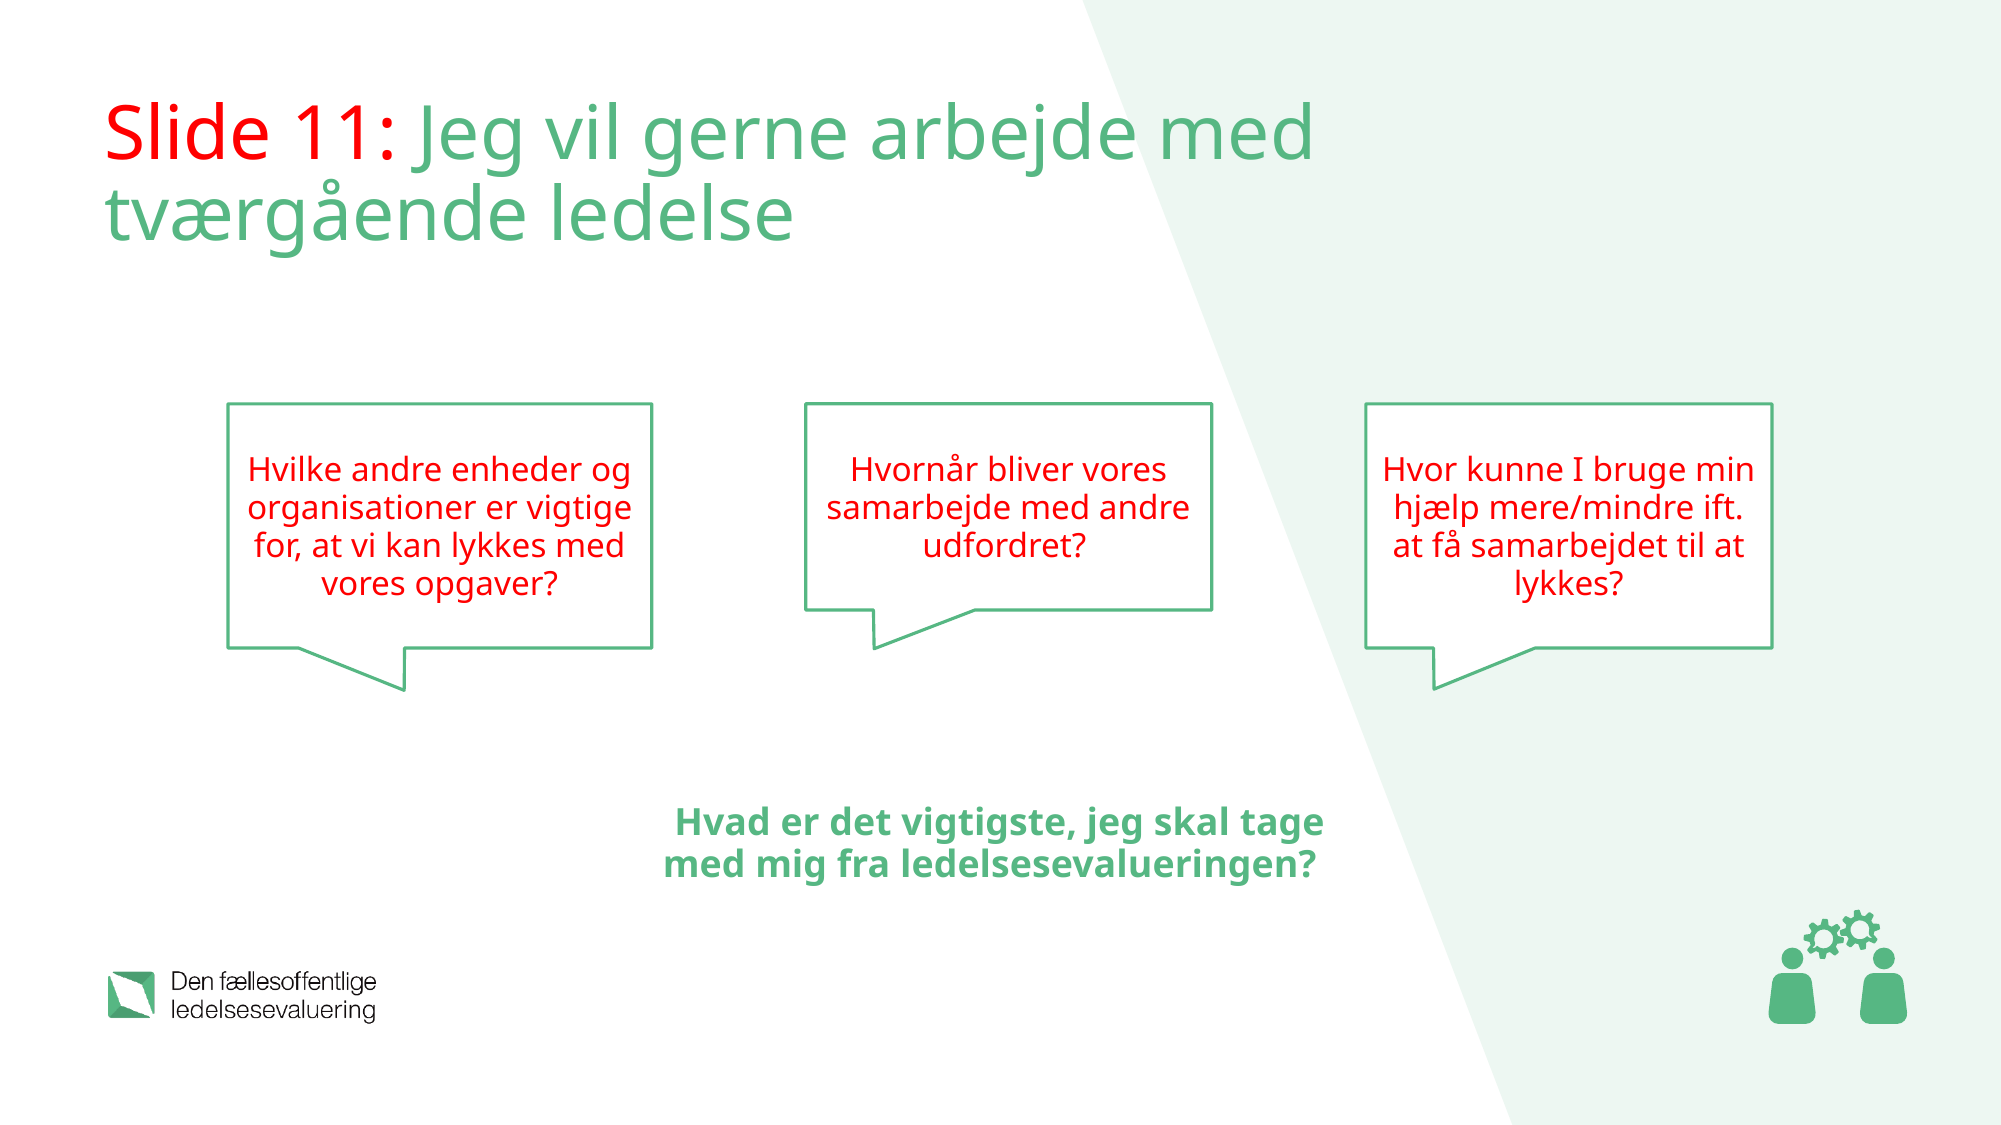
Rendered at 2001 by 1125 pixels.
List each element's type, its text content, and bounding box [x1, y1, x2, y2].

picture [108, 955, 377, 1036]
text_box Hvad er det vigtigste, jeg skal tage med mig fra ledelsesevalueringen? [630, 793, 1370, 894]
text_box Hvilke andre enheder og organisationer er vigtige for, at vi kan lykkes med vores opgaver? [227, 403, 652, 691]
picture [1768, 909, 1908, 1024]
text_box Hvor kunne I bruge min hjælp mere/mindre ift. at få samarbejdet til at lykkes? [1365, 403, 1772, 690]
text_box Hvornår bliver vores samarbejde med andre udfordret? [805, 403, 1212, 649]
title Slide 11: Jeg vil gerne arbejde med tværgående ledelse [89, 87, 1660, 254]
